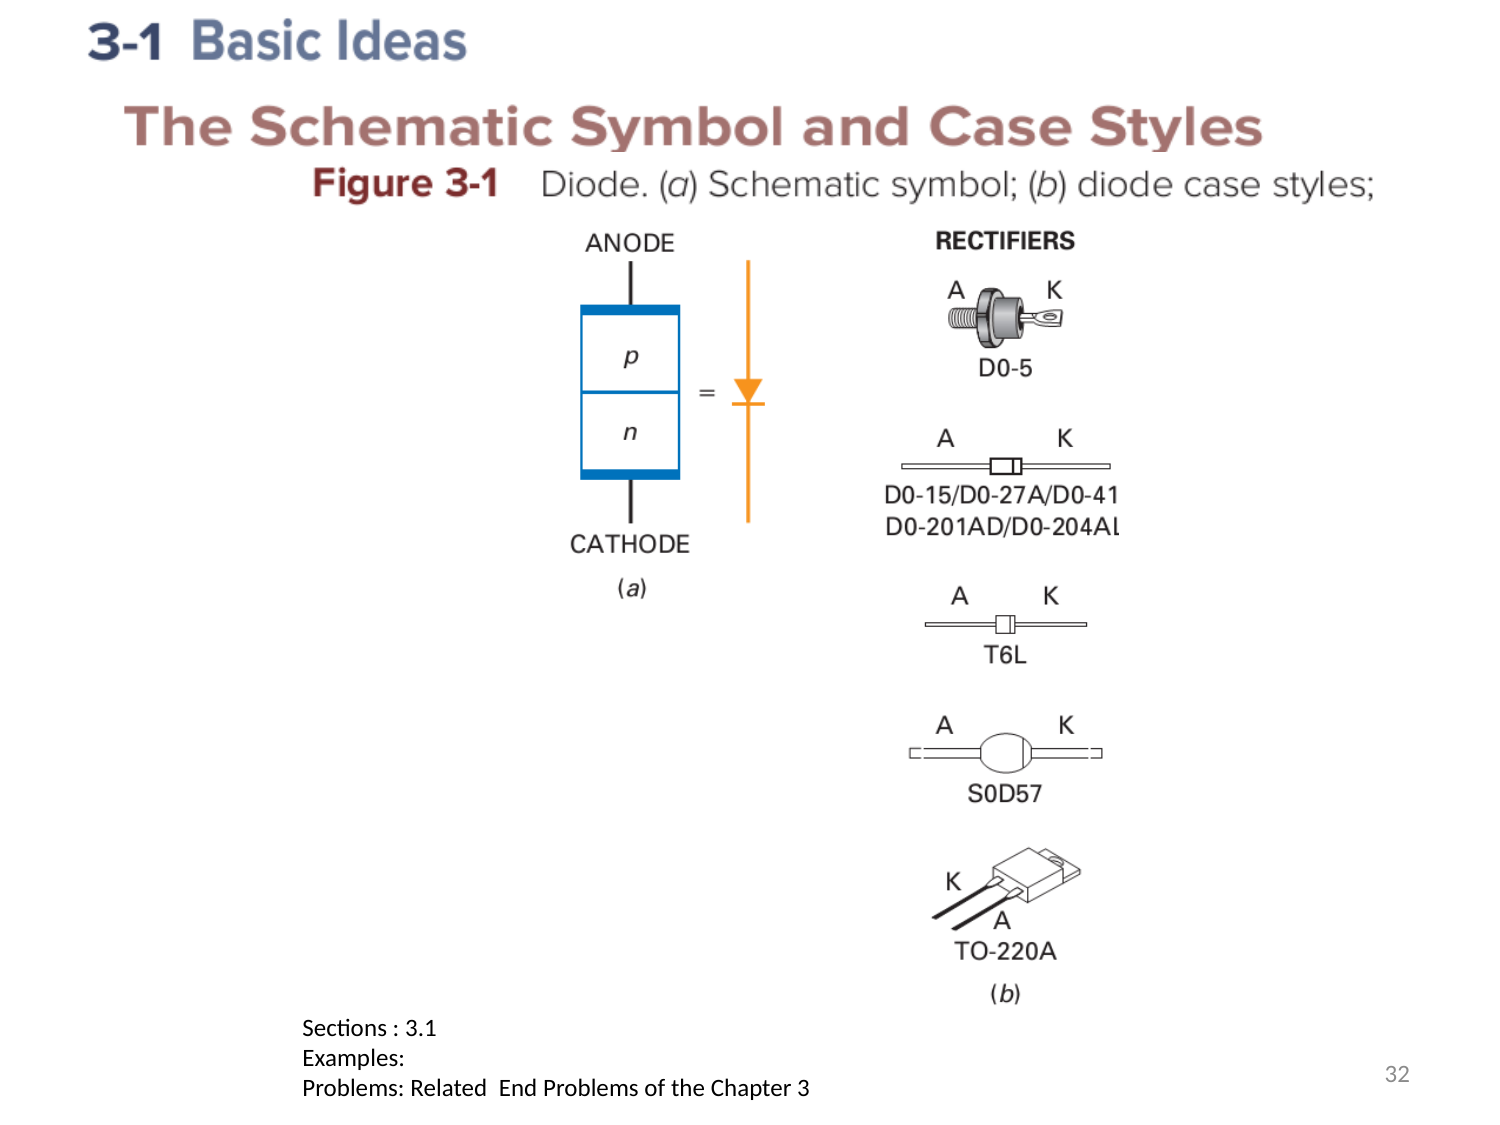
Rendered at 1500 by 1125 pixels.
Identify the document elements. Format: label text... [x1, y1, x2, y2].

slide_number 32 [1074, 1042, 1425, 1103]
footer Sections : 3.1 Examples: Problems: Related End Problems of the Chapter 3 [287, 1012, 1238, 1100]
picture [58, 6, 483, 69]
picture [87, 85, 1382, 1008]
